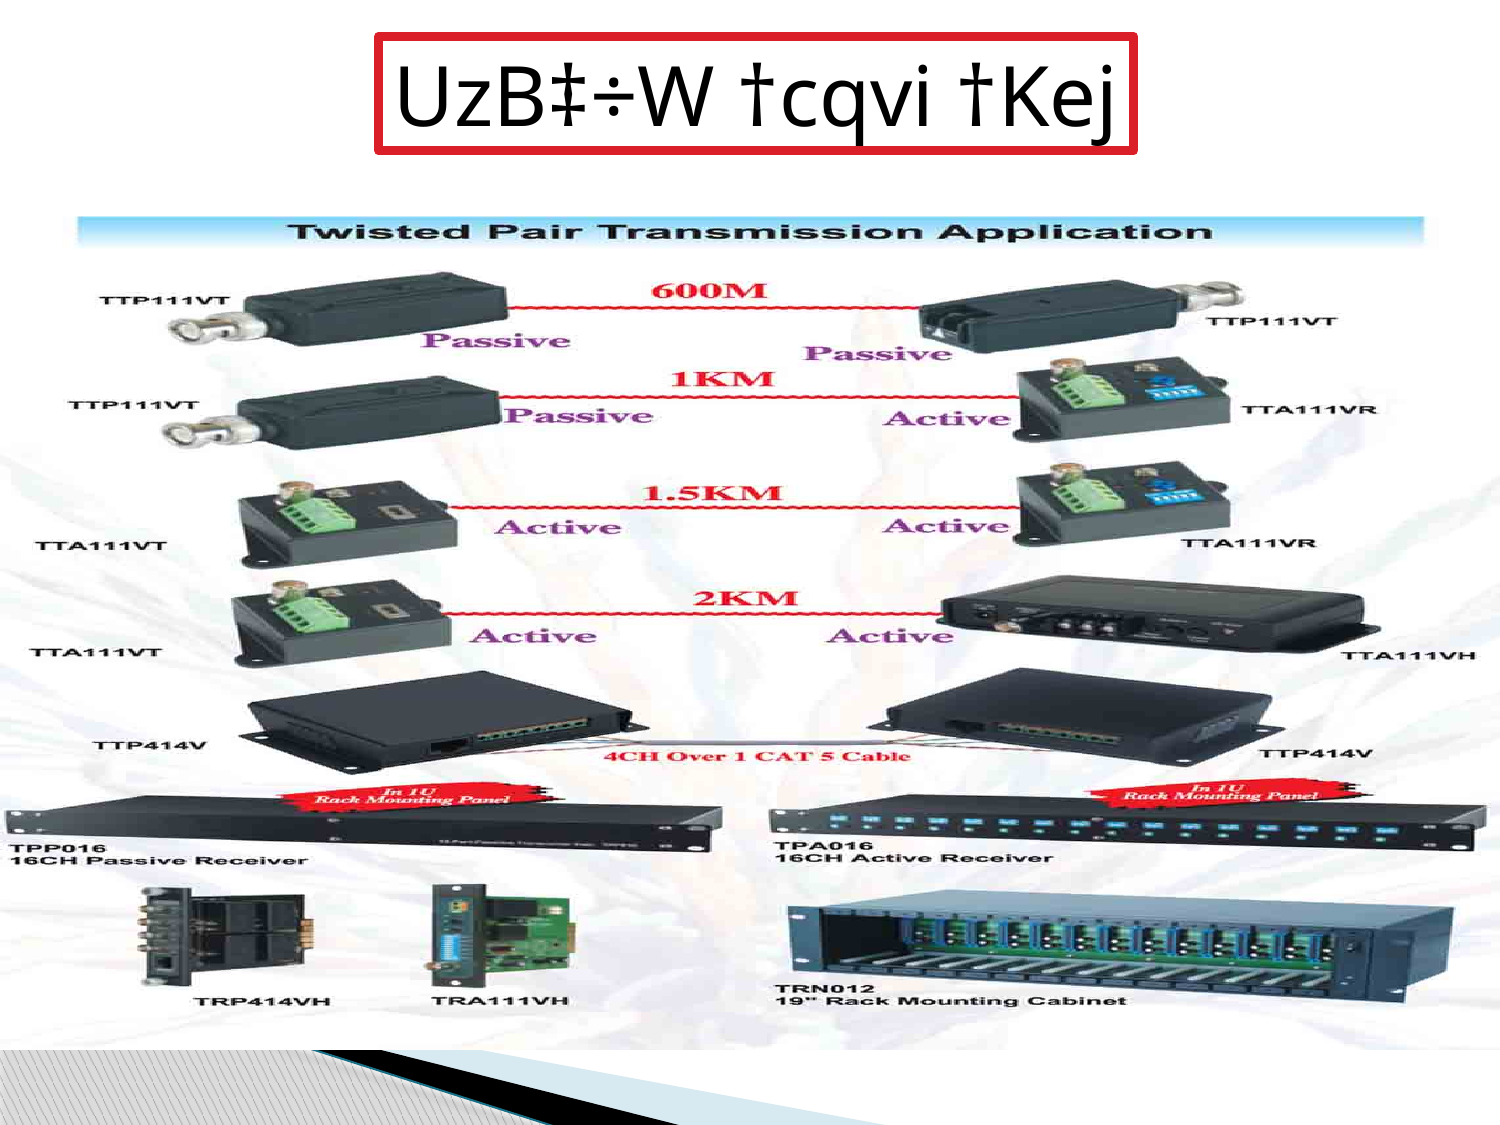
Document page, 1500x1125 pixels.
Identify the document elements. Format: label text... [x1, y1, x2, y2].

text_box UzB‡÷W †cqvi †Kej [374, 32, 1138, 155]
picture [0, 199, 1500, 1051]
